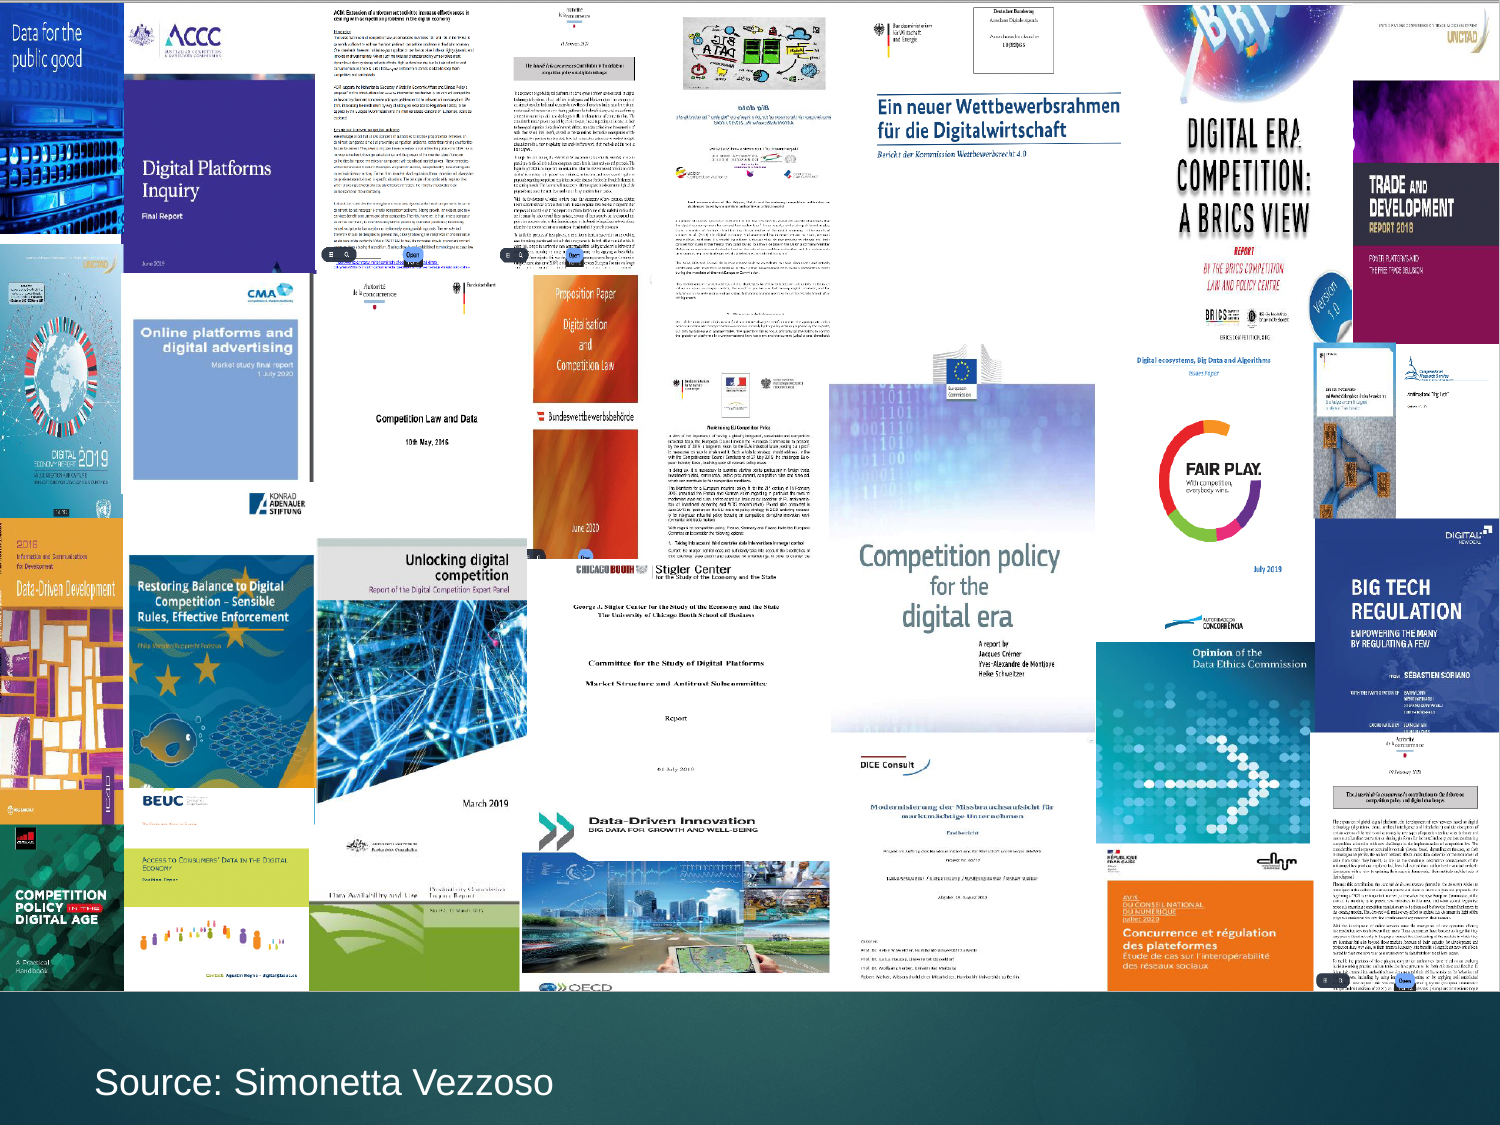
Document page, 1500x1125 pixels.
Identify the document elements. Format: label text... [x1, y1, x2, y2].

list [0, 0, 1500, 992]
text_box Source: Simonetta Vezzoso [79, 1050, 1400, 1111]
